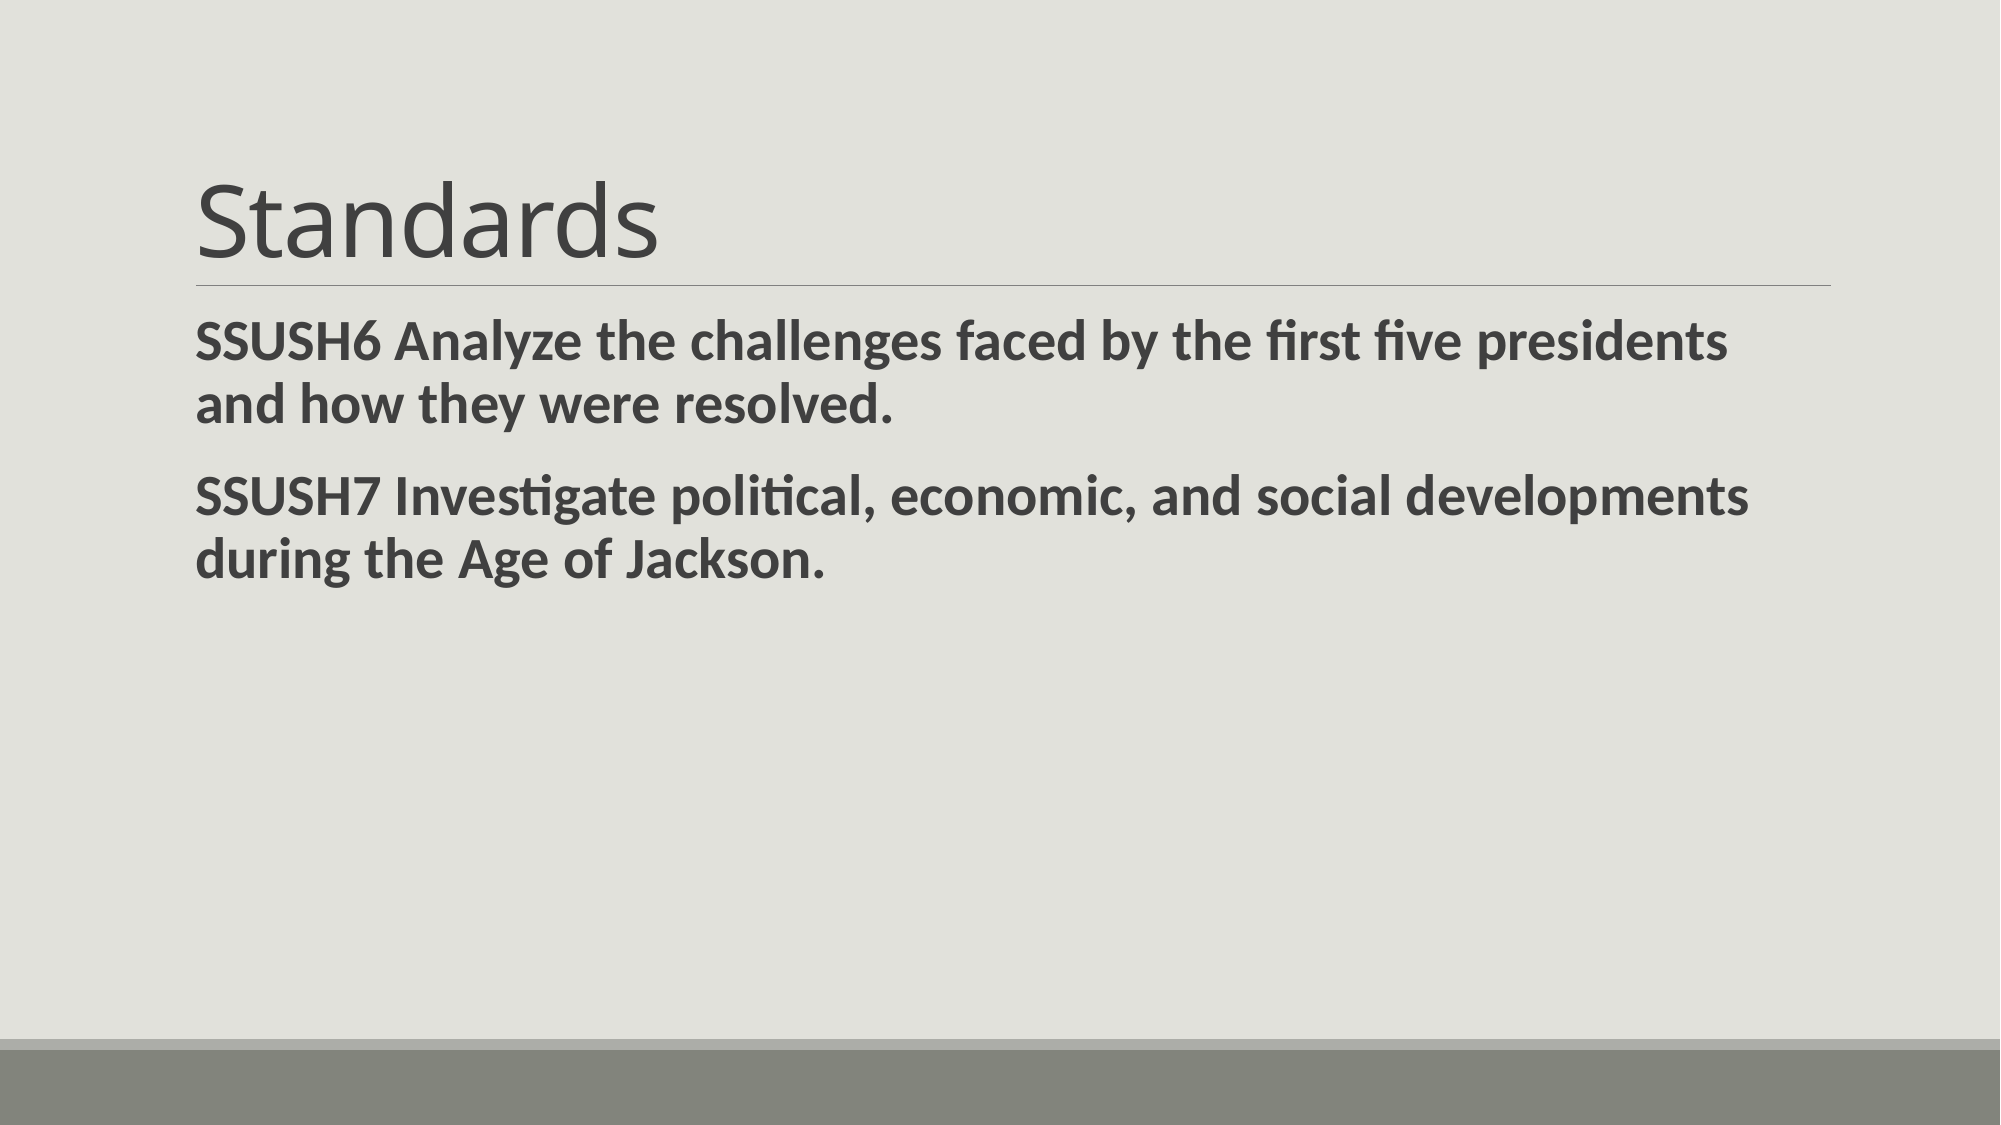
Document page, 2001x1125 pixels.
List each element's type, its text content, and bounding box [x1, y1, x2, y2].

title Standards [180, 47, 1830, 285]
list SSUSH6 Analyze the challenges faced by the first five presidents and how they were resolved. SSUSH7 Investigate political, economic, and social developments during the Age of Jackson. [180, 302, 1830, 963]
